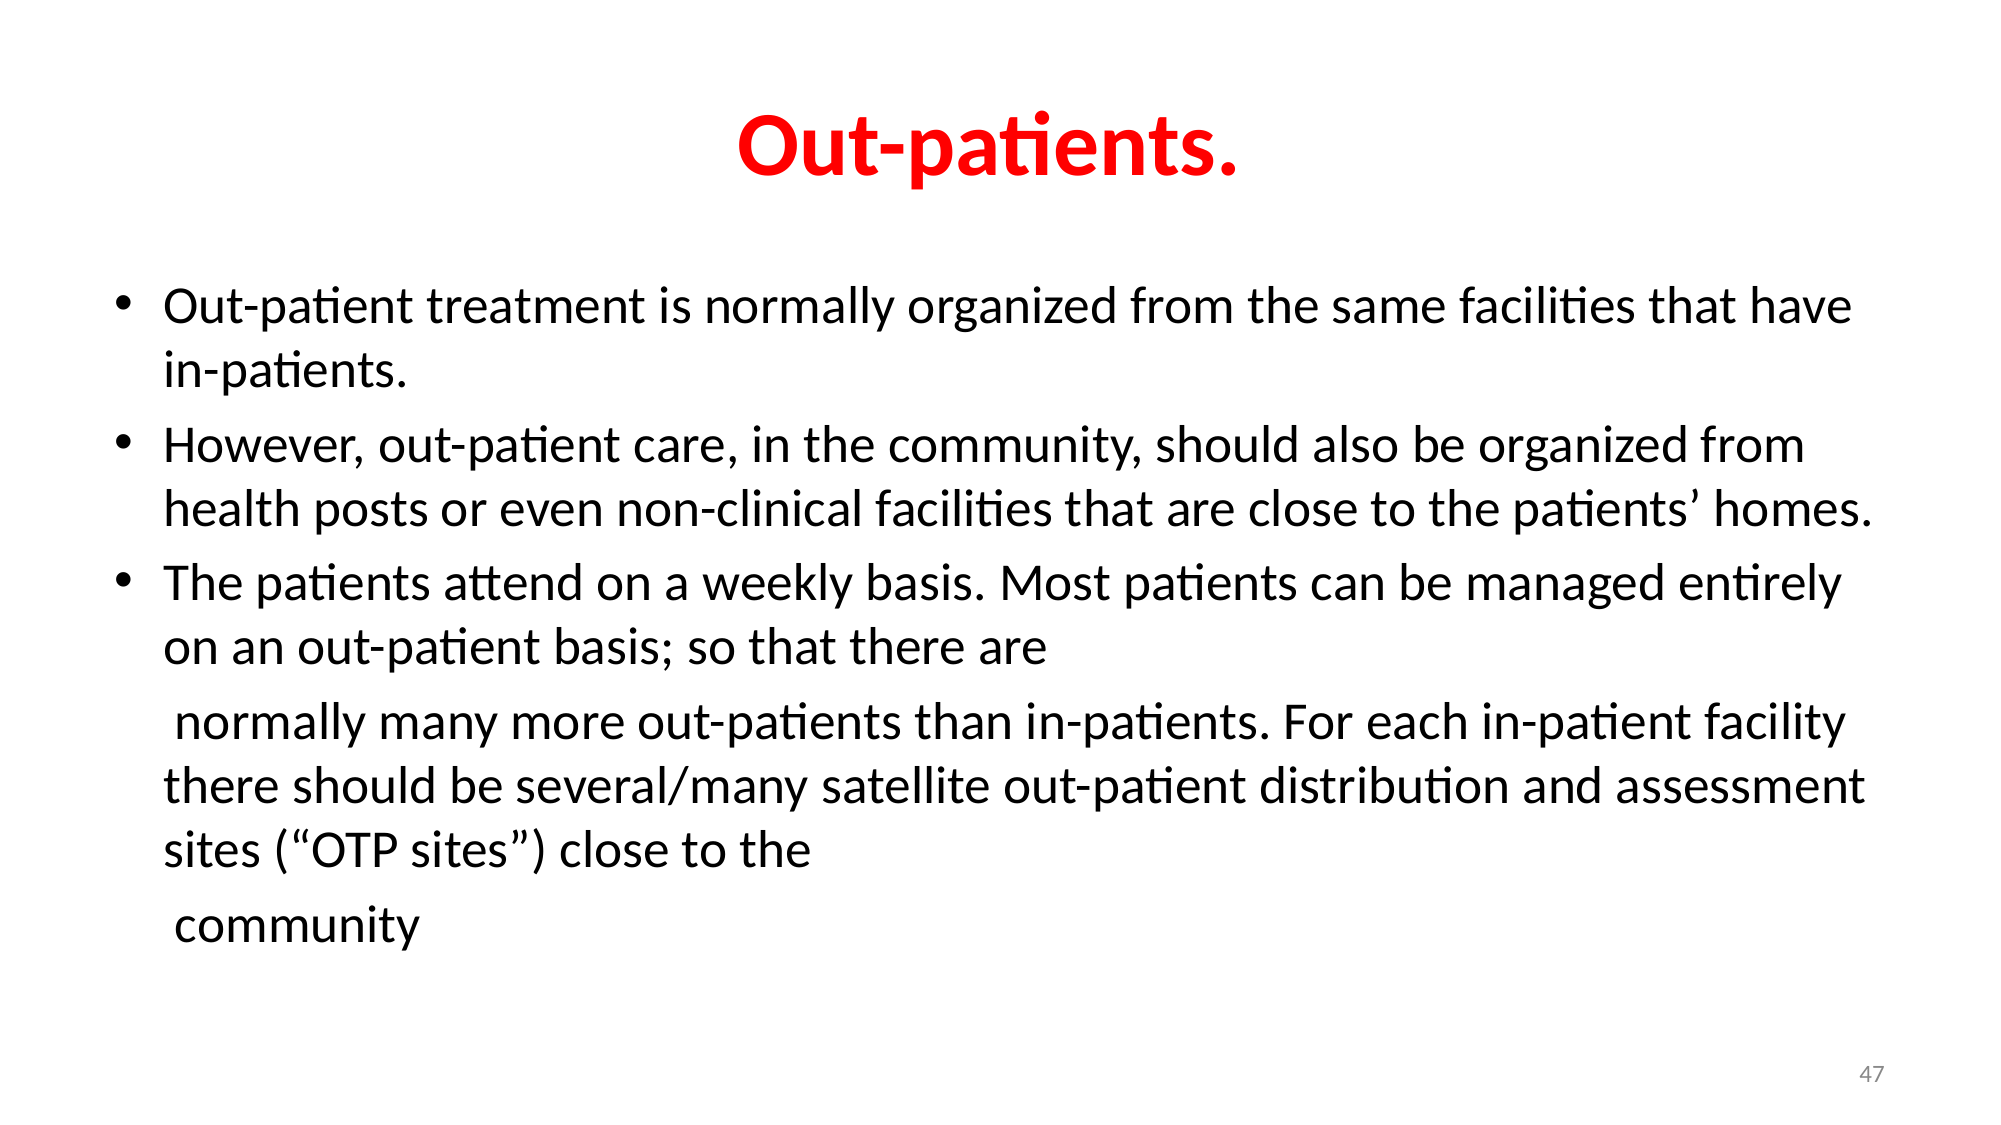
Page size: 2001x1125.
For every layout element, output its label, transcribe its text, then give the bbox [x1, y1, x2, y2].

slide_number 47 [1433, 1042, 1900, 1103]
title Out-patients. [99, 45, 1900, 233]
list Out-patient treatment is normally organized from the same facilities that have in-patients. However, out-patient care, in the community, should also be organized from health posts or even non-clinical facilities that are close to the patients’ homes. The patients attend on a weekly basis. Most patients can be managed entirely on an out-patient basis; so that there are normally many more out-patients than in-patients. For each in-patient facility there should be several/many satellite out-patient distribution and assessment sites (“OTP sites”) close to the community [99, 262, 1900, 1005]
